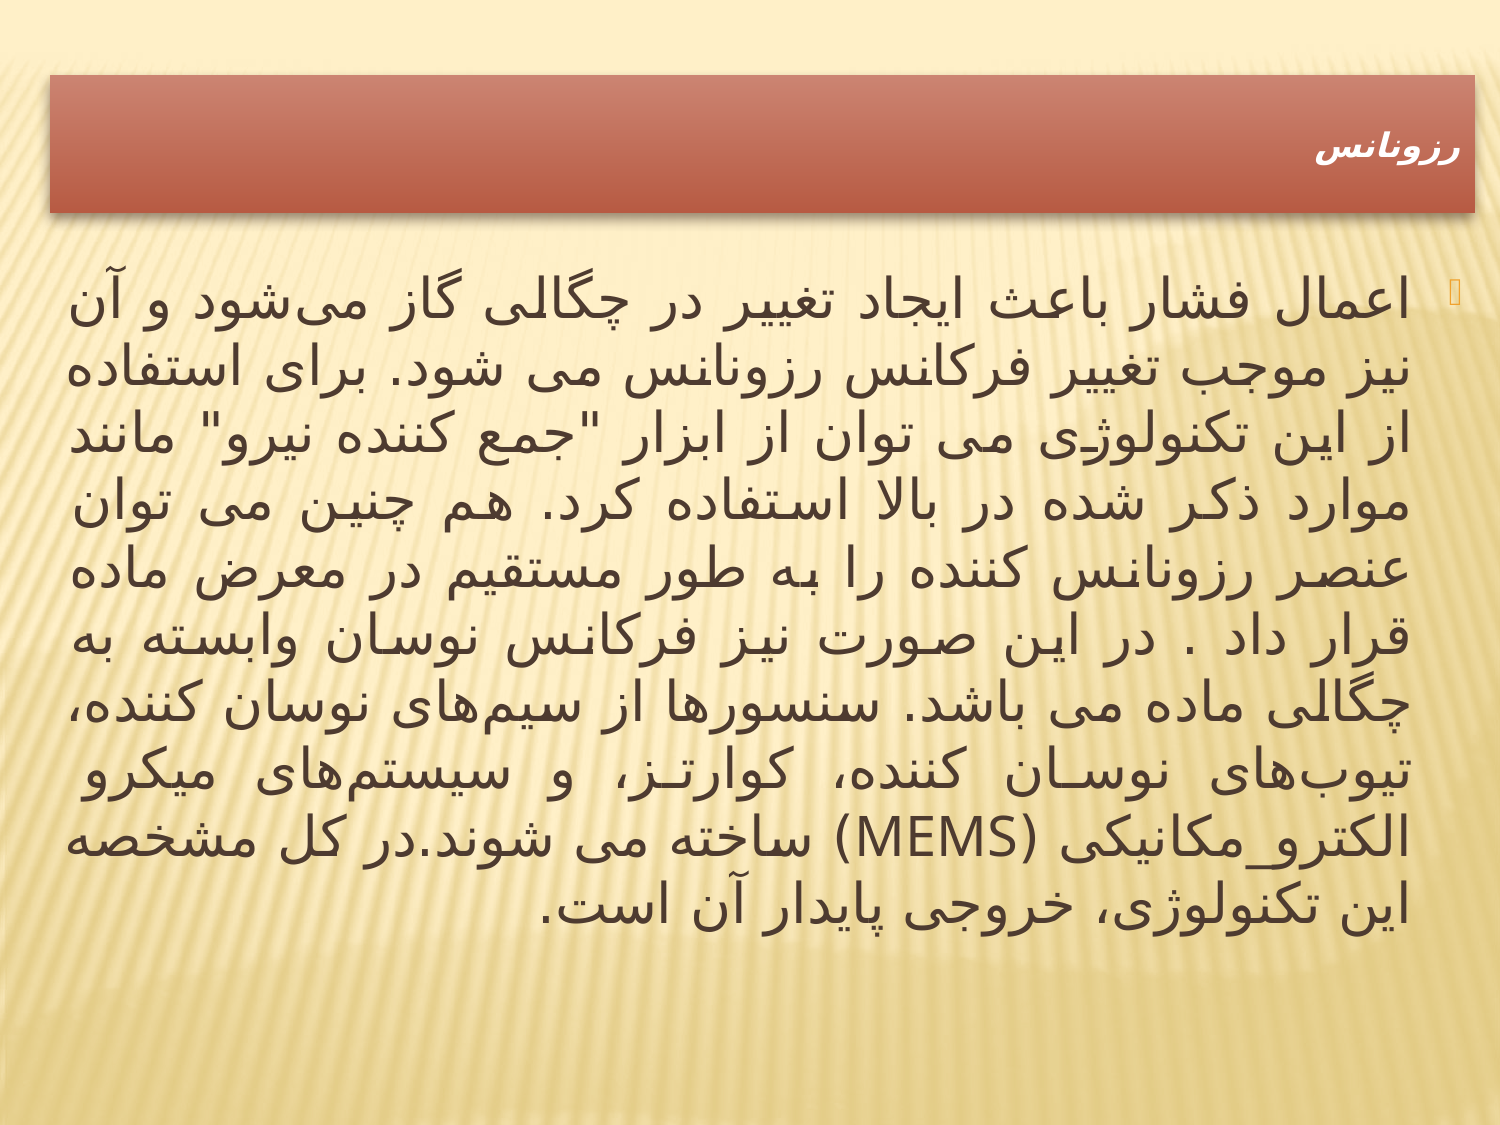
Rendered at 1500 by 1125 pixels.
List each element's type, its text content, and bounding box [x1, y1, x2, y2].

title رزونانس [50, 75, 1475, 213]
list اعمال فشار باعث ایجاد تغییر در چگالی گاز می‌شود و آن نیز موجب تغییر فرکانس رزونانس می شود. برای استفاده از این تکنولوژی می توان از ابزار "جمع کننده نیرو" مانند موارد ذکر شده در بالا استفاده کرد. هم چنین می توان عنصر رزونانس کننده را به طور مستقیم در معرض ماده قرار داد . در این صورت نیز فرکانس نوسان وابسته به چگالی ماده می باشد. سنسورها از سیم‌های نوسان کننده، تیوب‌های نوسان کننده، کوارتز، و سیستم‌های میکرو الکترو_مکانیکی (MEMS) ساخته می شوند.در کل مشخصه این تکنولوژی، خروجی پایدار آن است. [50, 254, 1475, 998]
